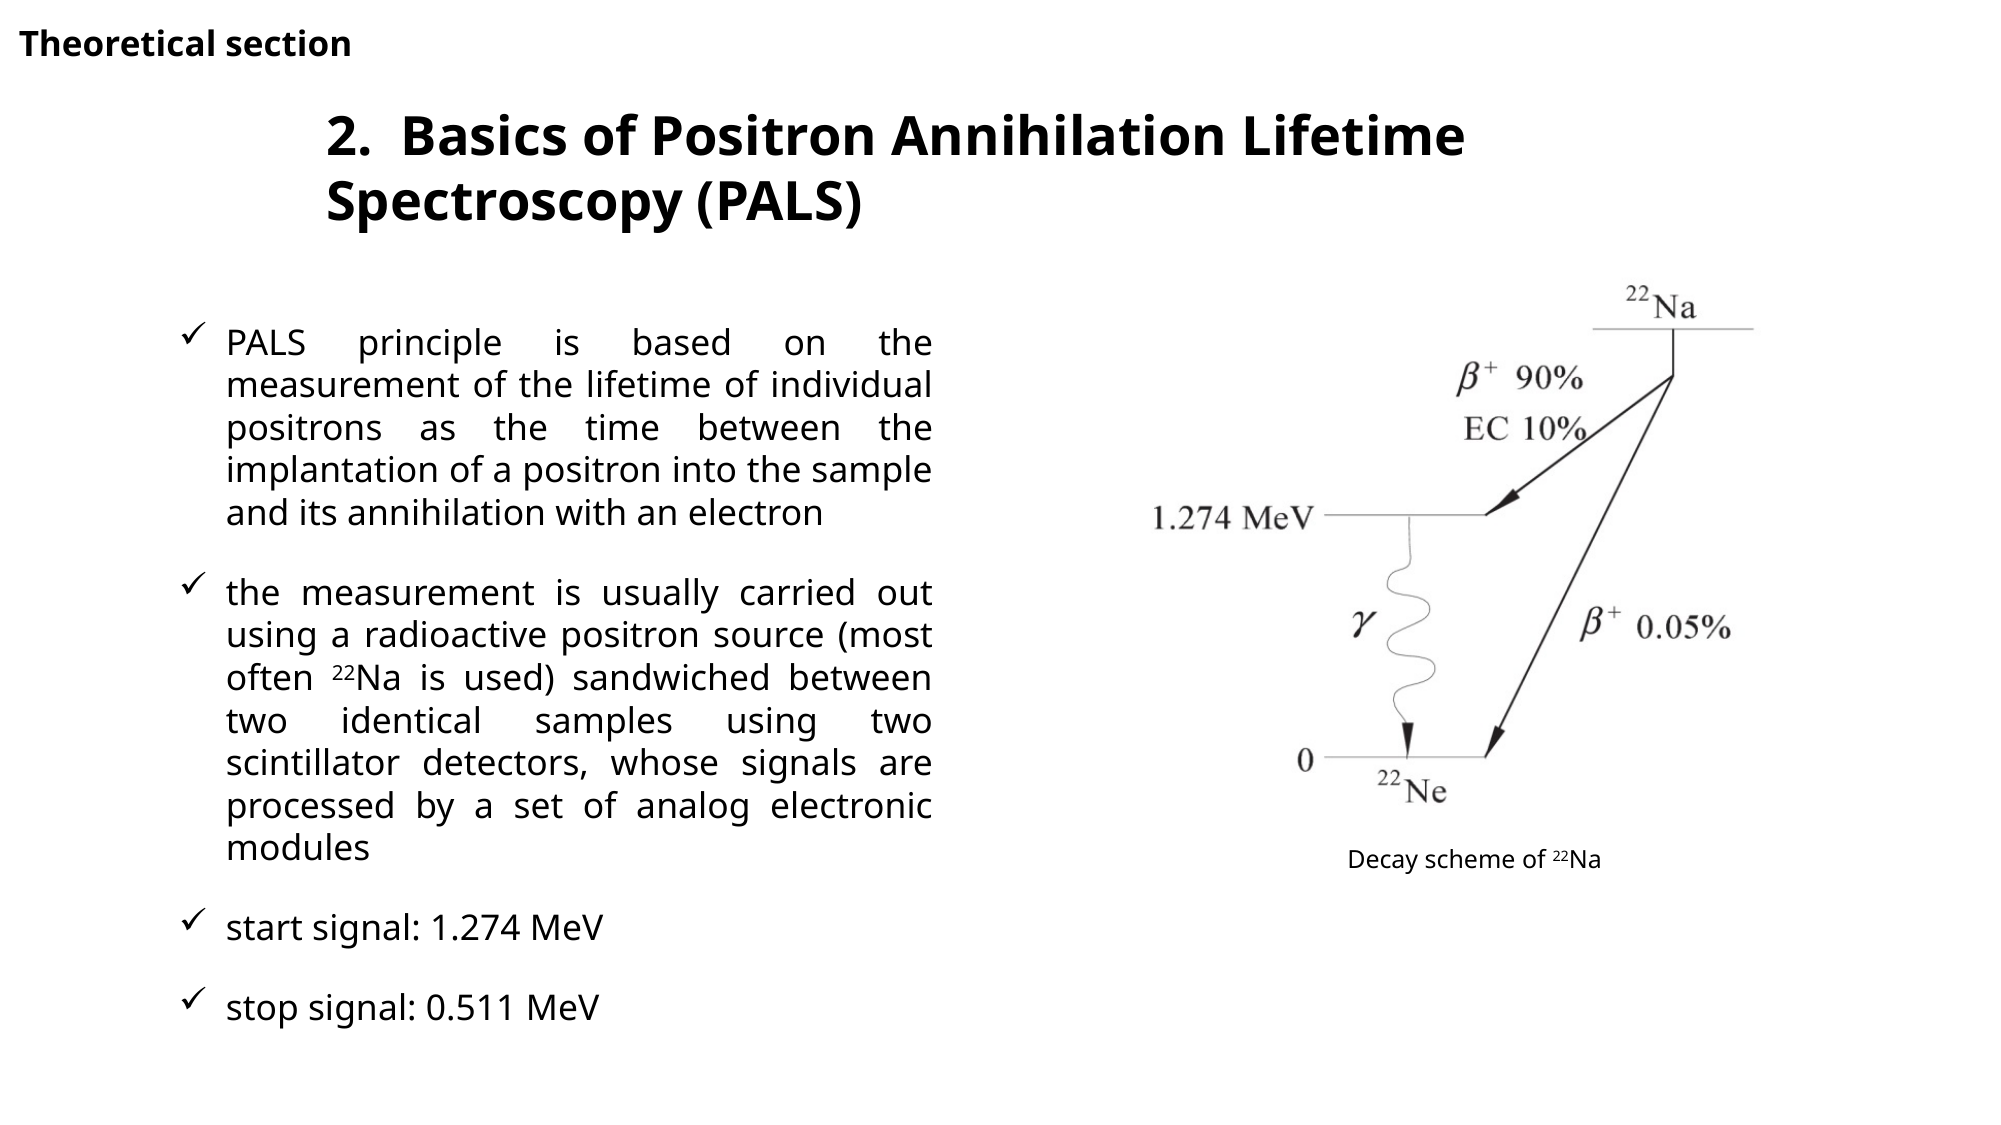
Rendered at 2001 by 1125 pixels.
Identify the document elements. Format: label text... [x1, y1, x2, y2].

text_box 2. Basics of Positron Annihilation Lifetime Spectroscopy (PALS) [311, 93, 1689, 239]
picture [1118, 245, 1836, 843]
text_box Theoretical section [0, 1, 372, 89]
text_box PALS principle is based on the measurement of the lifetime of individual positrons as the time between the implantation of a positron into the sample and its annihilation with an electron the measurement is usually carried out using a radioactive positron source (most often 22Na is used) sandwiched between two identical samples using two scintillator detectors, whose signals are processed by a set of analog electronic modules start signal: 1.274 MeV stop signal: 0.511 MeV [164, 312, 948, 1036]
text_box Decay scheme of 22Na [1332, 843, 1670, 912]
